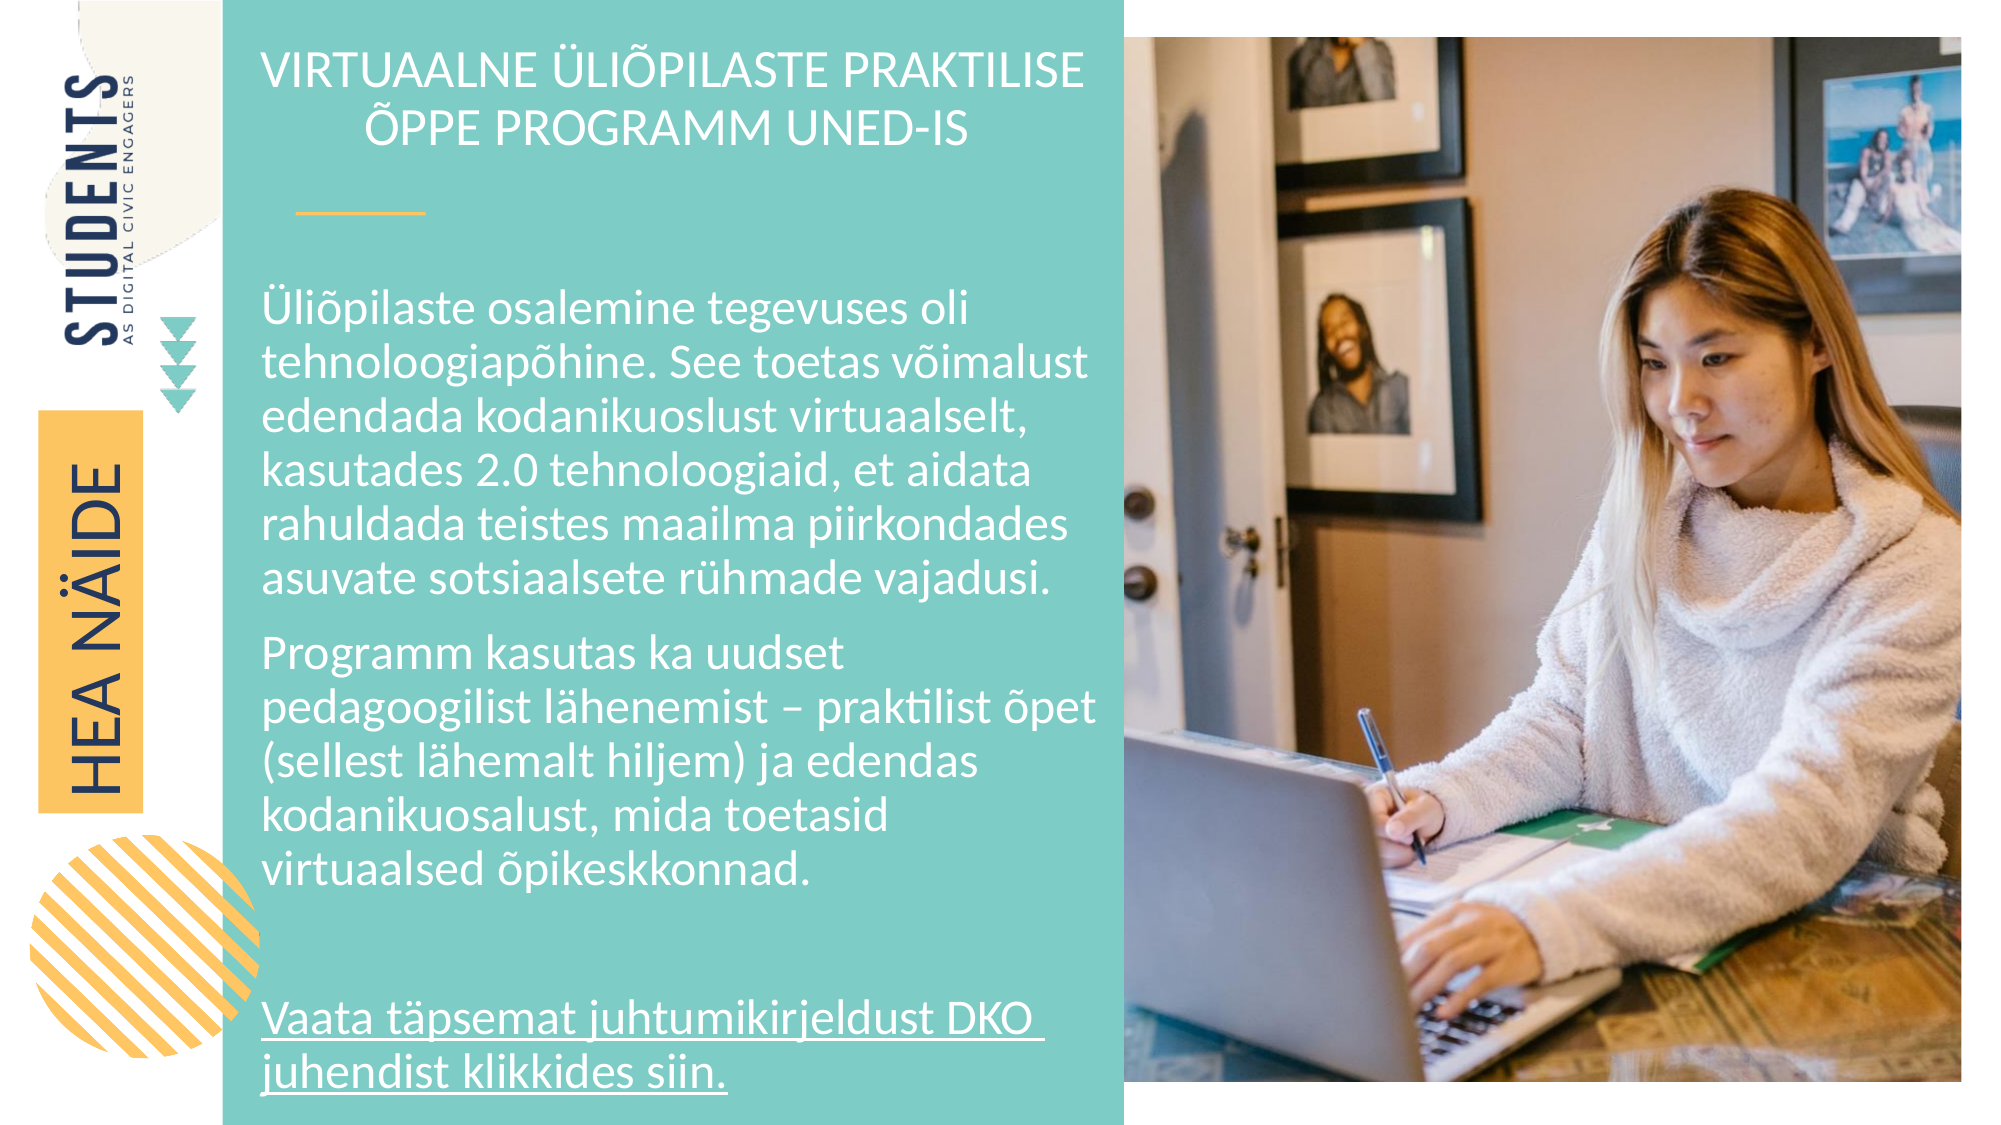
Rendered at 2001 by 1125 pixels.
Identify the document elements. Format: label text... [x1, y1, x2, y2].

text_box HEA NÄIDE [38, 410, 144, 814]
picture [1124, 37, 1962, 1082]
picture [143, 308, 214, 417]
list Üliõpilaste osalemine tegevuses oli tehnoloogiapõhine. See toetas võimalust edendada kodanikuoslust virtuaalselt, kasutades 2.0 tehnoloogiaid, et aidata rahuldada teistes maailma piirkondades asuvate sotsiaalsete rühmade vajadusi. Programm kasutas ka uudset pedagoogilist lähenemist – praktilist õpet (sellest lähemalt hiljem) ja edendas kodanikuosalust, mida toetasid virtuaalsed õpikeskkonnad. Vaata täpsemat juhtumikirjeldust DKO juhendist klikkides siin. [246, 273, 1124, 1125]
picture [45, 1, 220, 346]
picture [12, 835, 246, 1082]
list VIRTUAALNE ÜLIÕPILASTE PRAKTILISE ÕPPE PROGRAMM UNED-IS [239, 33, 1108, 223]
